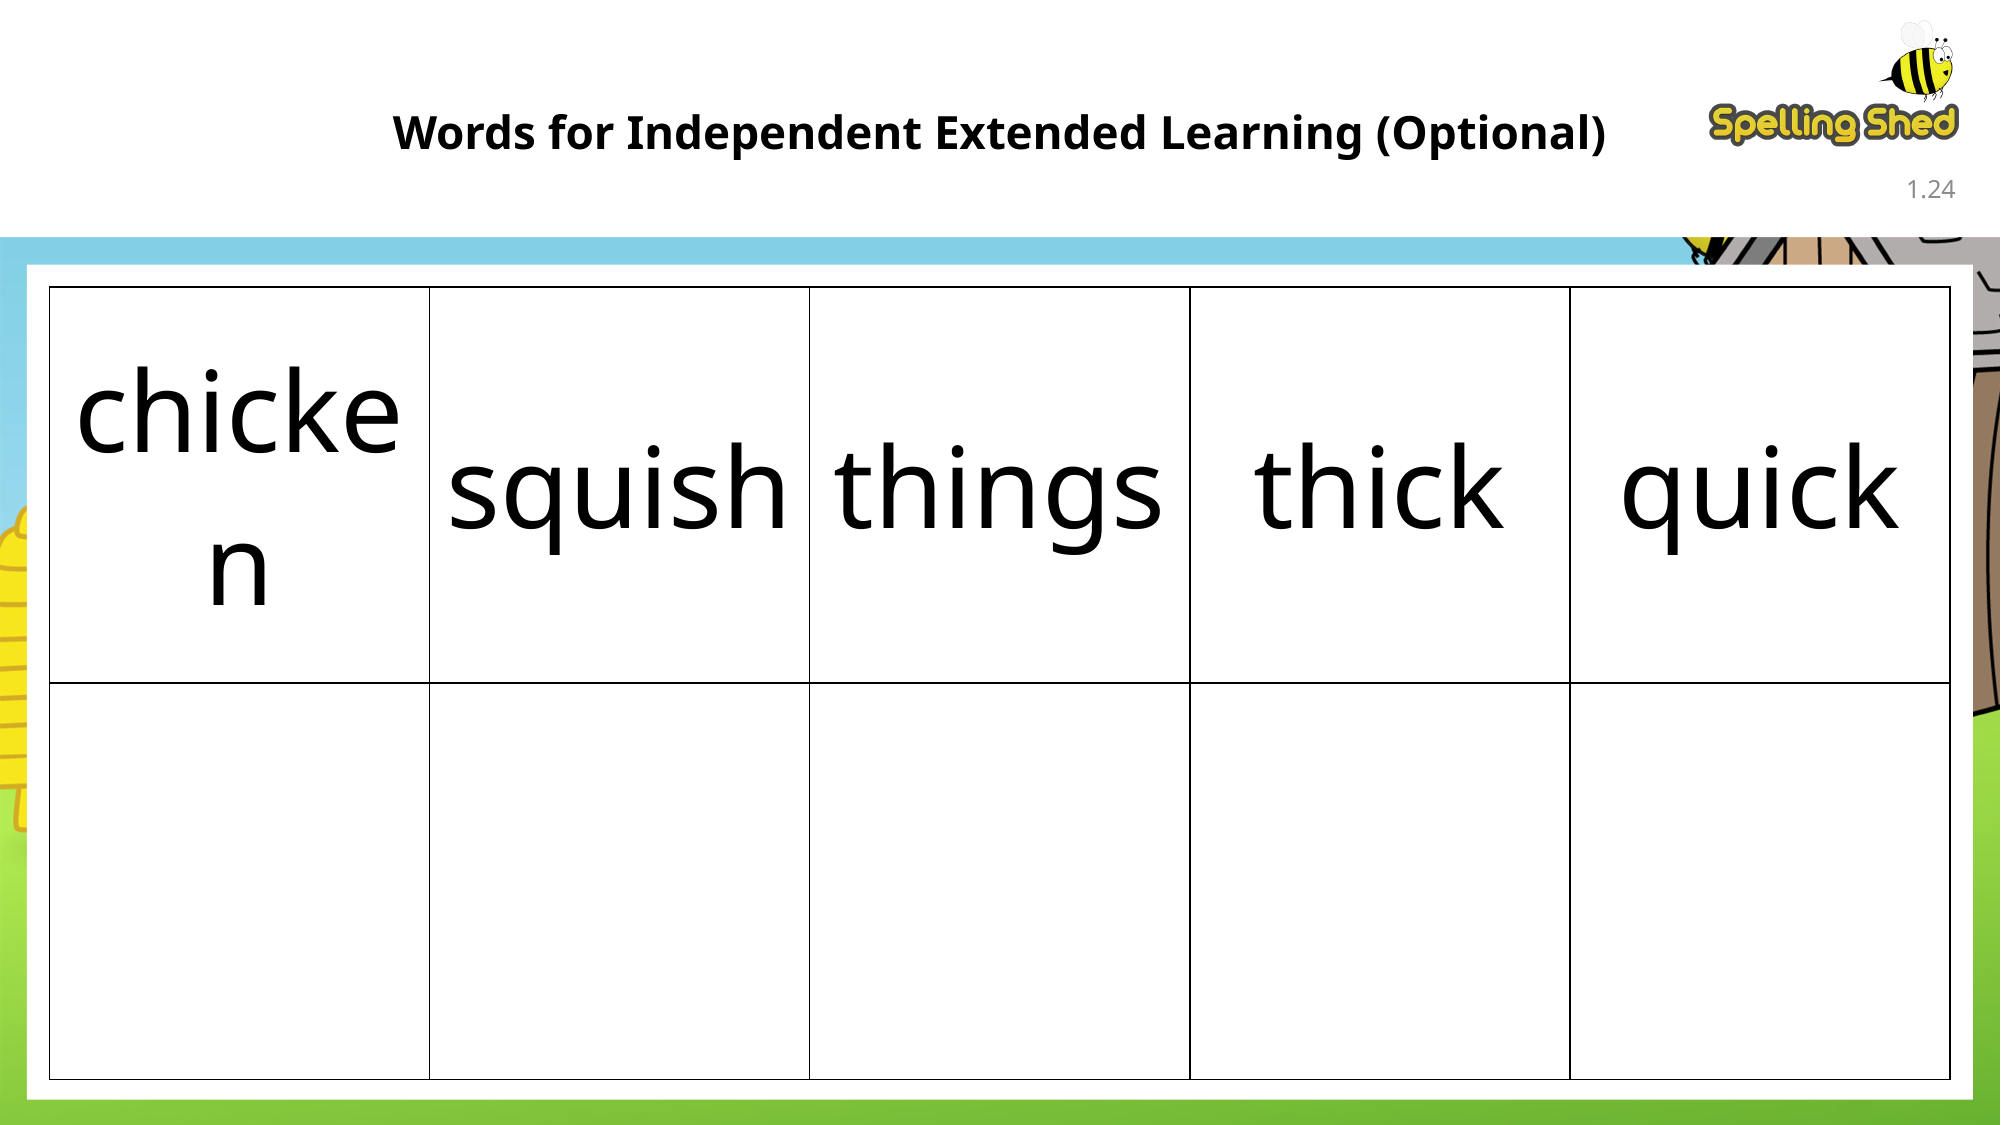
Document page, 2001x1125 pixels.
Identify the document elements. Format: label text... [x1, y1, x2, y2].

table_cell [50, 684, 429, 1079]
slide_number 1.23 [1876, 160, 1971, 221]
picture [1697, 8, 1973, 156]
table_header squish [430, 288, 809, 682]
table_cell [430, 684, 809, 1079]
table_cell [1571, 684, 1949, 1079]
table_cell [1191, 684, 1569, 1079]
table_header thick [1191, 288, 1569, 682]
list Words for Independent Extended Learning (Optional) [347, 103, 1652, 156]
table_header things [810, 288, 1189, 682]
picture [0, 238, 2000, 1125]
table_header quick [1571, 288, 1949, 682]
table_cell [810, 684, 1189, 1079]
table_header chicken [50, 288, 429, 682]
